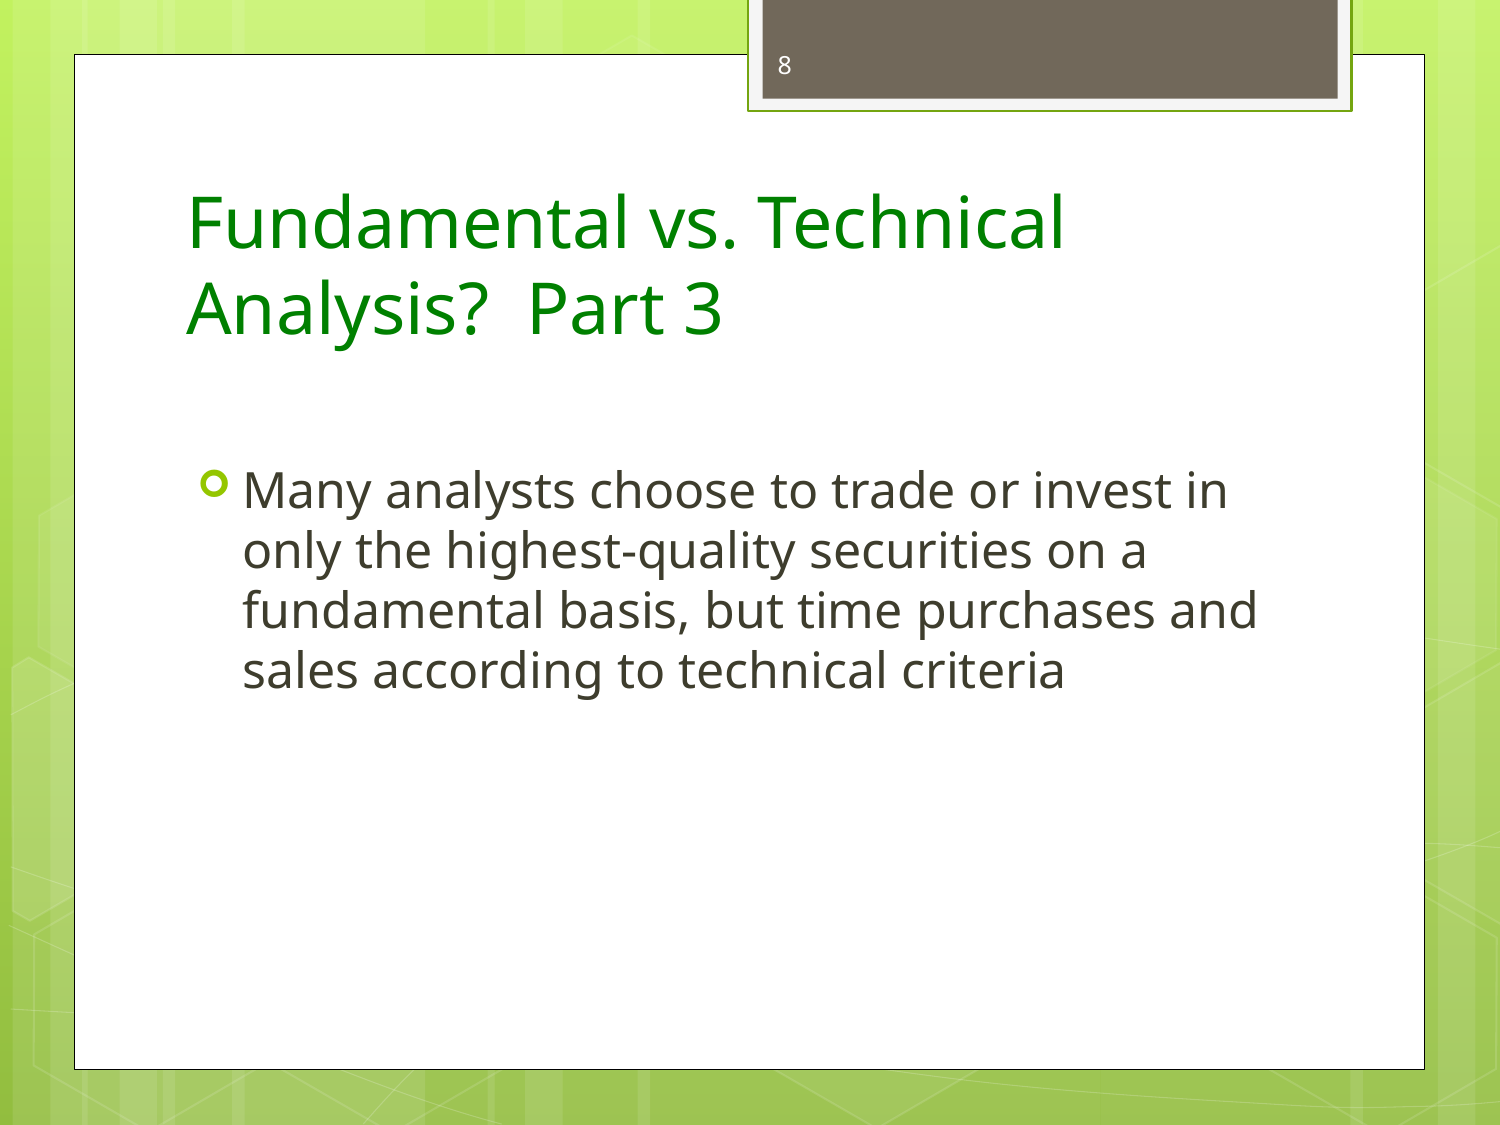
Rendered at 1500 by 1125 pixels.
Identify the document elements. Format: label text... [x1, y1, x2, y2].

title Fundamental vs. Technical Analysis? Part 3 [171, 168, 1324, 357]
list Many analysts choose to trade or invest in only the highest-quality securities on a fundamental basis, but time purchases and sales according to technical criteria [171, 381, 1283, 957]
slide_number 8 [762, 36, 982, 97]
